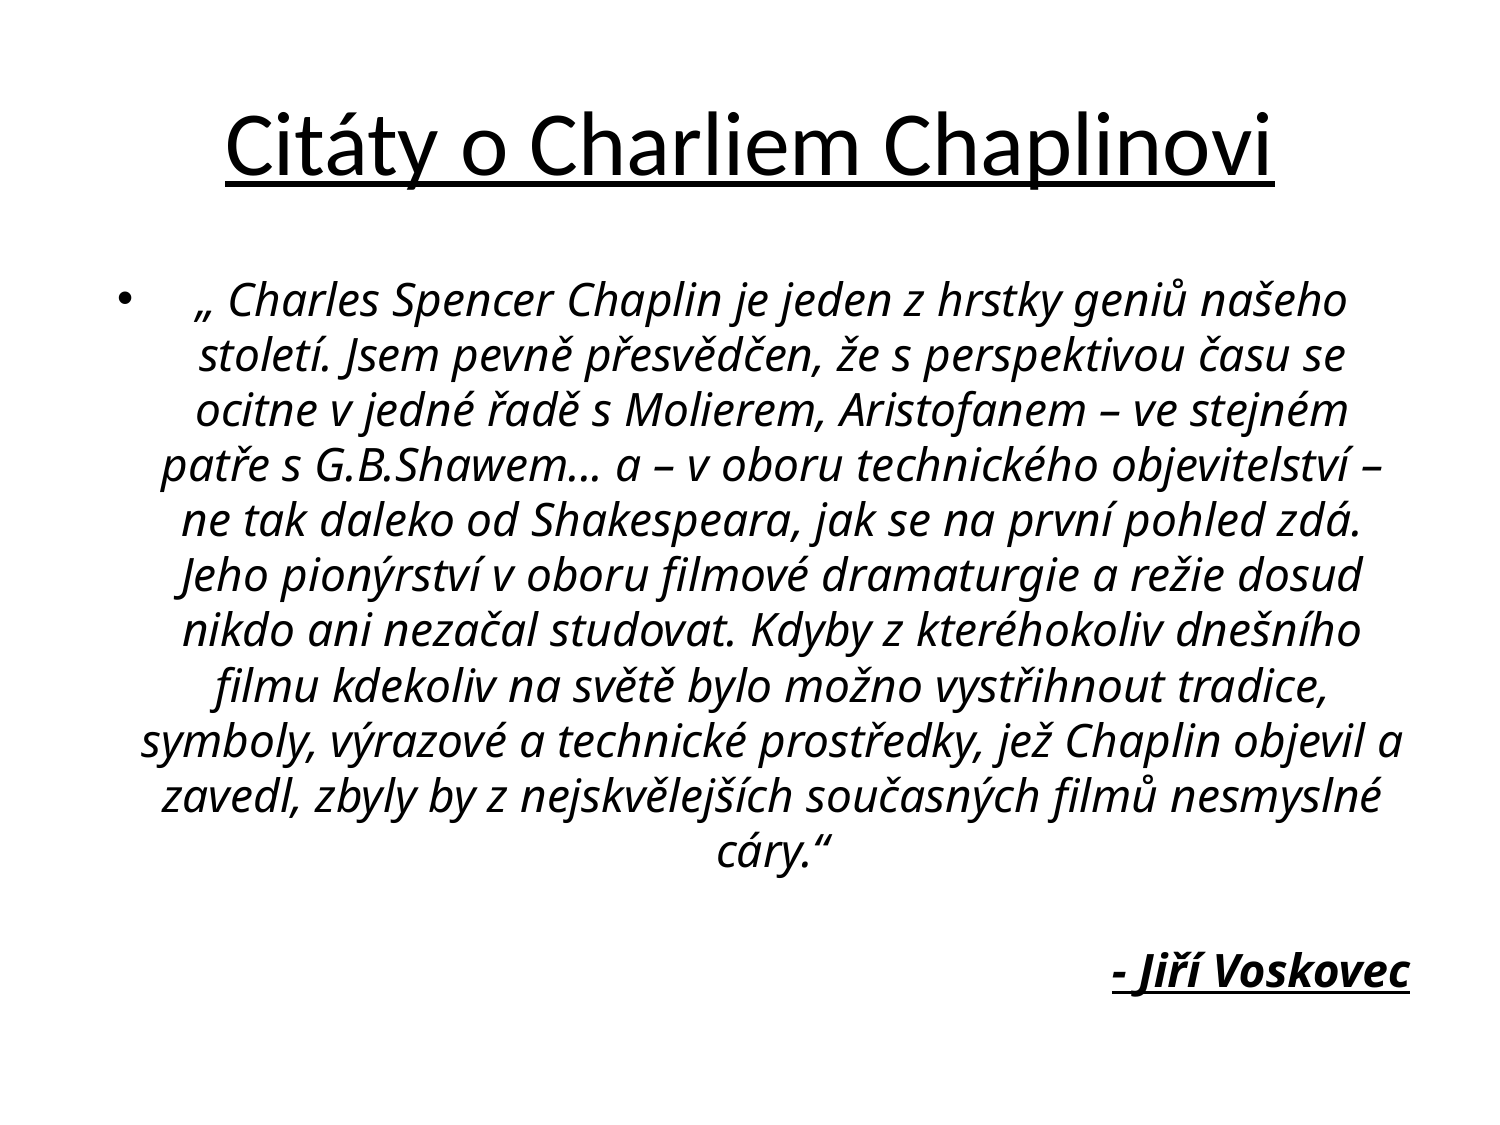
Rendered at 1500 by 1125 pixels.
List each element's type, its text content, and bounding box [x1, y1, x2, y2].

title Citáty o Charliem Chaplinovi [75, 45, 1425, 233]
list „ Charles Spencer Chaplin je jeden z hrstky geniů našeho století. Jsem pevně přesvědčen, že s perspektivou času se ocitne v jedné řadě s Molierem, Aristofanem – ve stejném patře s G.B.Shawem... a – v oboru technického objevitelství – ne tak daleko od Shakespeara, jak se na první pohled zdá. Jeho pionýrství v oboru filmové dramaturgie a režie dosud nikdo ani nezačal studovat. Kdyby z kteréhokoliv dnešního filmu kdekoliv na světě bylo možno vystřihnout tradice, symboly, výrazové a technické prostředky, jež Chaplin objevil a zavedl, zbyly by z nejskvělejších současných filmů nesmyslné cáry.“ - Jiří Voskovec [75, 262, 1425, 1005]
